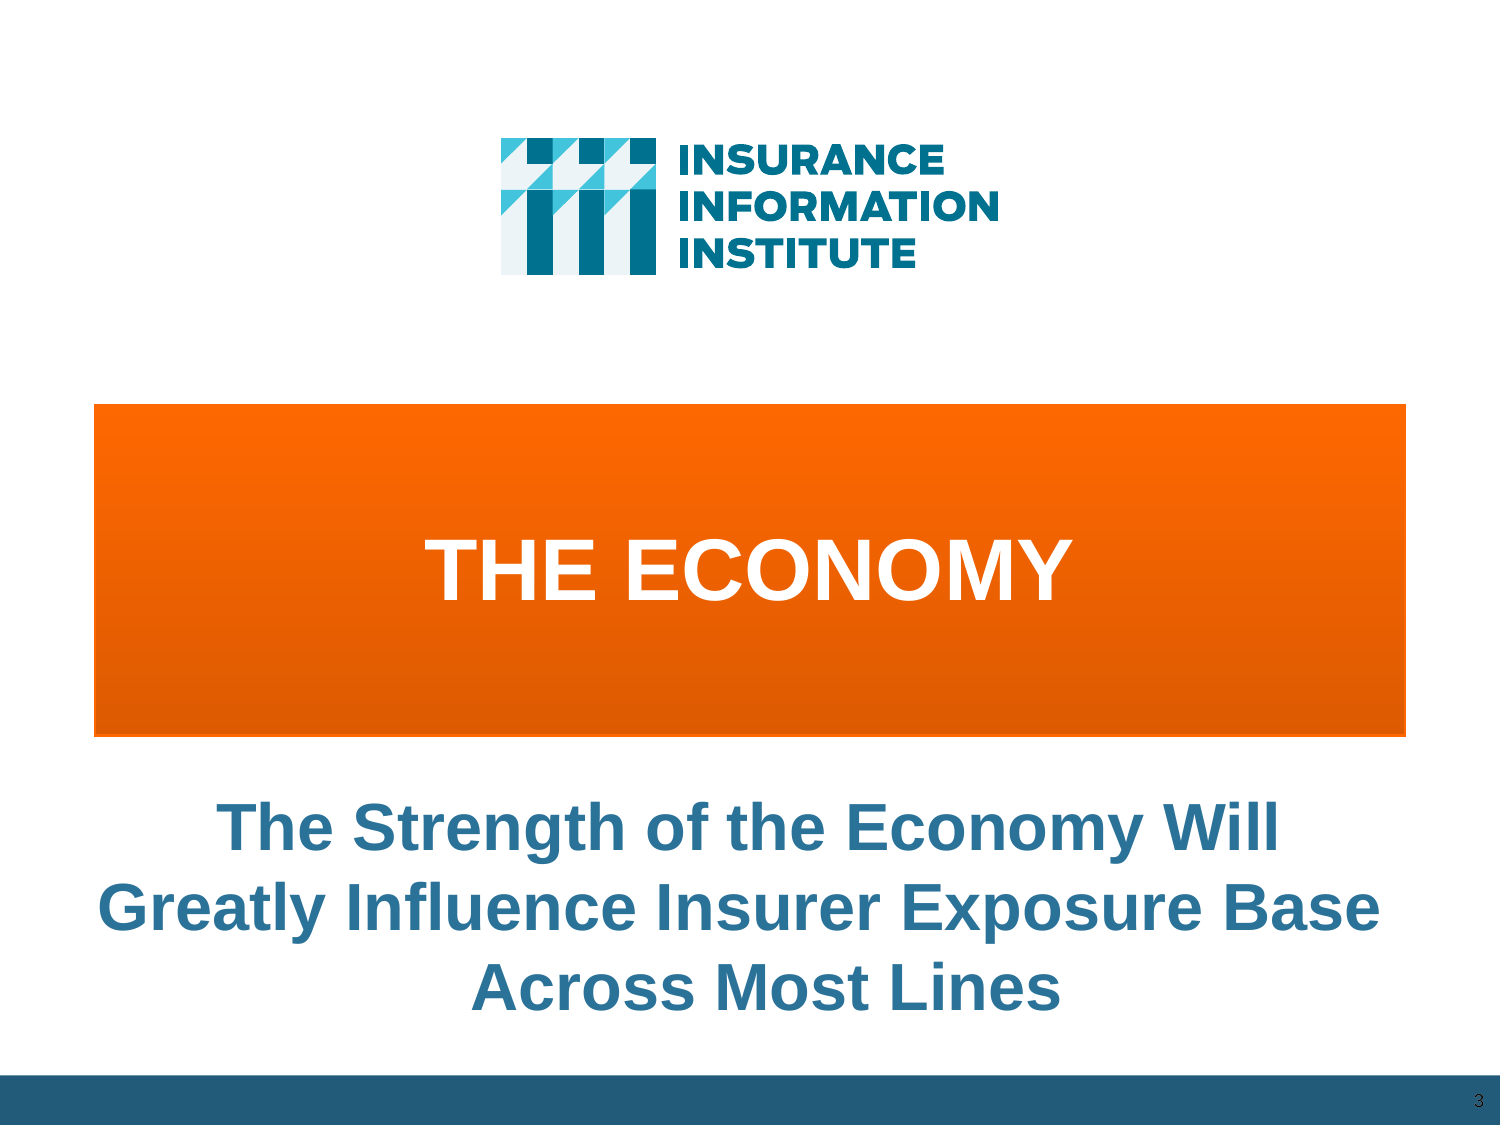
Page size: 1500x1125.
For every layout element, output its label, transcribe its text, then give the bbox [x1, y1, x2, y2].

slide_number 3 [1410, 1091, 1485, 1112]
title THE ECONOMY [95, 404, 1405, 736]
text_box The Strength of the Economy Will Greatly Influence Insurer Exposure Base Across Most Lines [77, 776, 1421, 1032]
text_box [0, 1075, 1500, 1125]
picture [500, 137, 998, 275]
